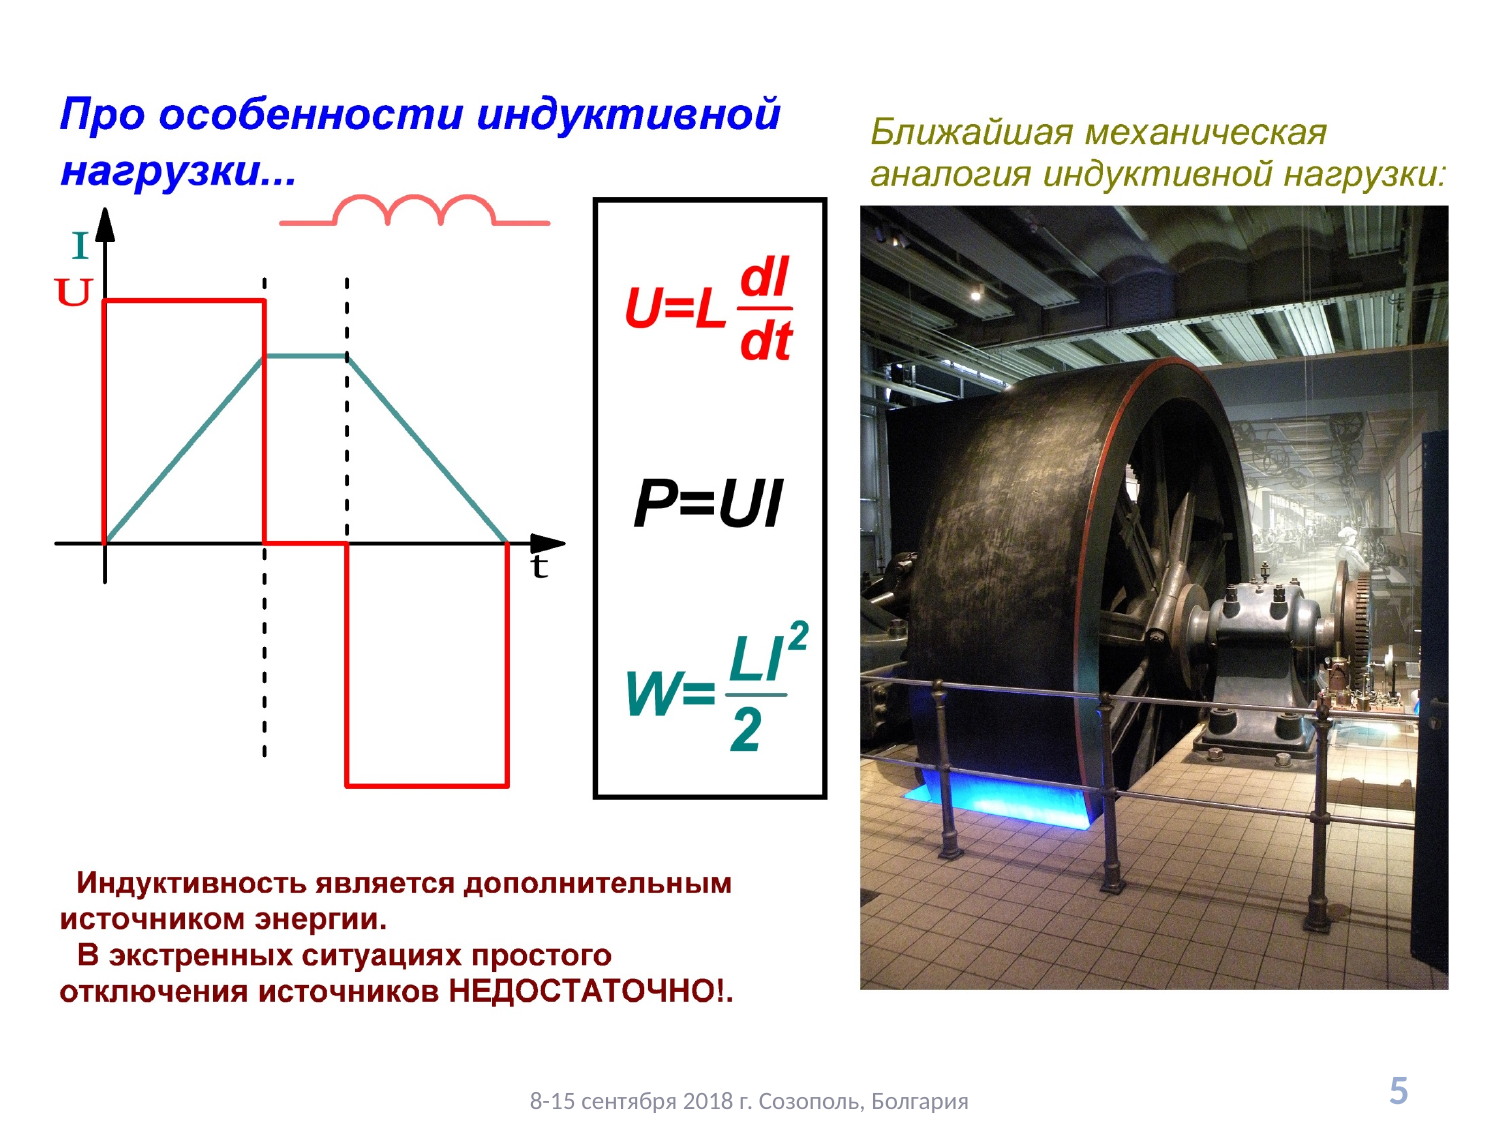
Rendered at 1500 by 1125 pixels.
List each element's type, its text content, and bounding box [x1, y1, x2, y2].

slide_number 5 [1074, 1057, 1425, 1118]
footer 8-15 сентября 2018 г. Созополь, Болгария [512, 1069, 988, 1125]
picture [31, 66, 1478, 1047]
